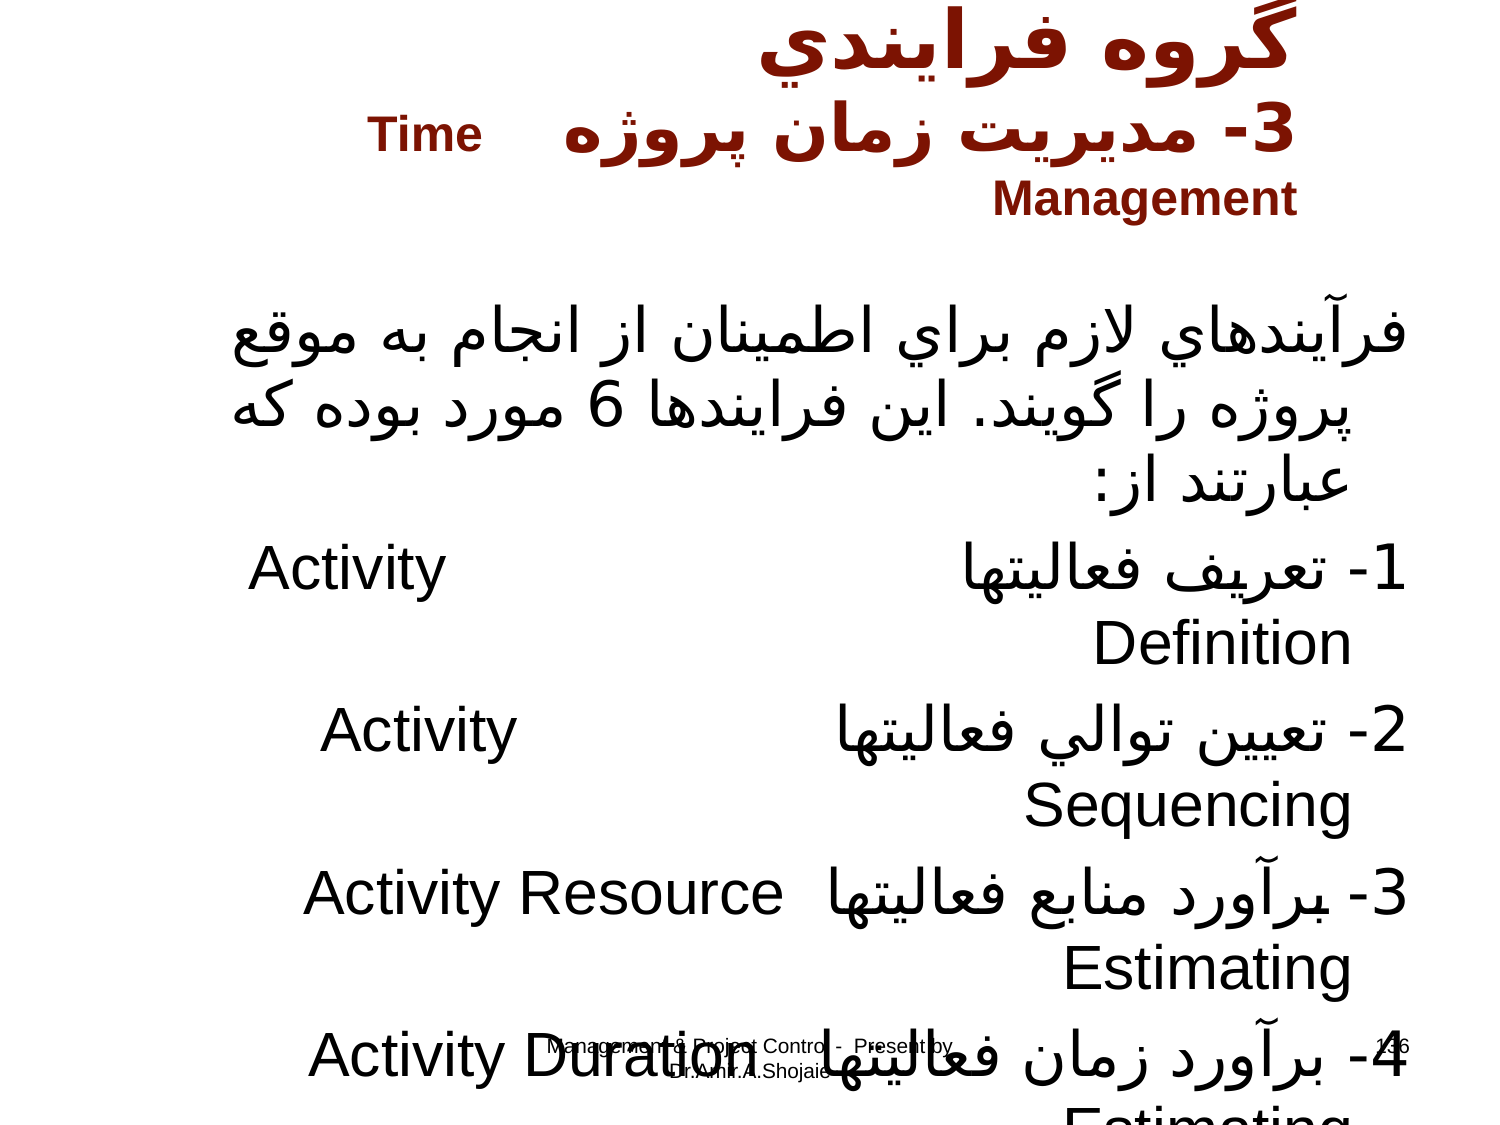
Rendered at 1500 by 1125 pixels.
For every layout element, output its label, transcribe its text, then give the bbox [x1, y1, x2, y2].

title جايگاه نه سطح دانش در 5 گروه فرايندي 3- مديريت زمان پروژه Time Management [74, 19, 1313, 233]
slide_number 136 [1074, 1024, 1426, 1101]
list فرآيندهاي لازم براي اطمينان از انجام به موقع پروژه را گويند. اين فرايندها 6 مورد بوده که عبارتند از: 1- تعريف فعاليتها Activity Definition 2- تعيين توالي فعاليتها Activity Sequencing 3- برآورد منابع فعاليتها Activity Resource Estimating 4- برآورد زمان فعاليتها Activity Duration Estimating 5- تهيه برنامه زمانبندي Schedule Development 6- کنترل زمانبندي Schedule Control [74, 281, 1426, 1006]
footer Management & Project Control - Present by Dr.Amir.A.Shojaie [512, 1024, 988, 1101]
